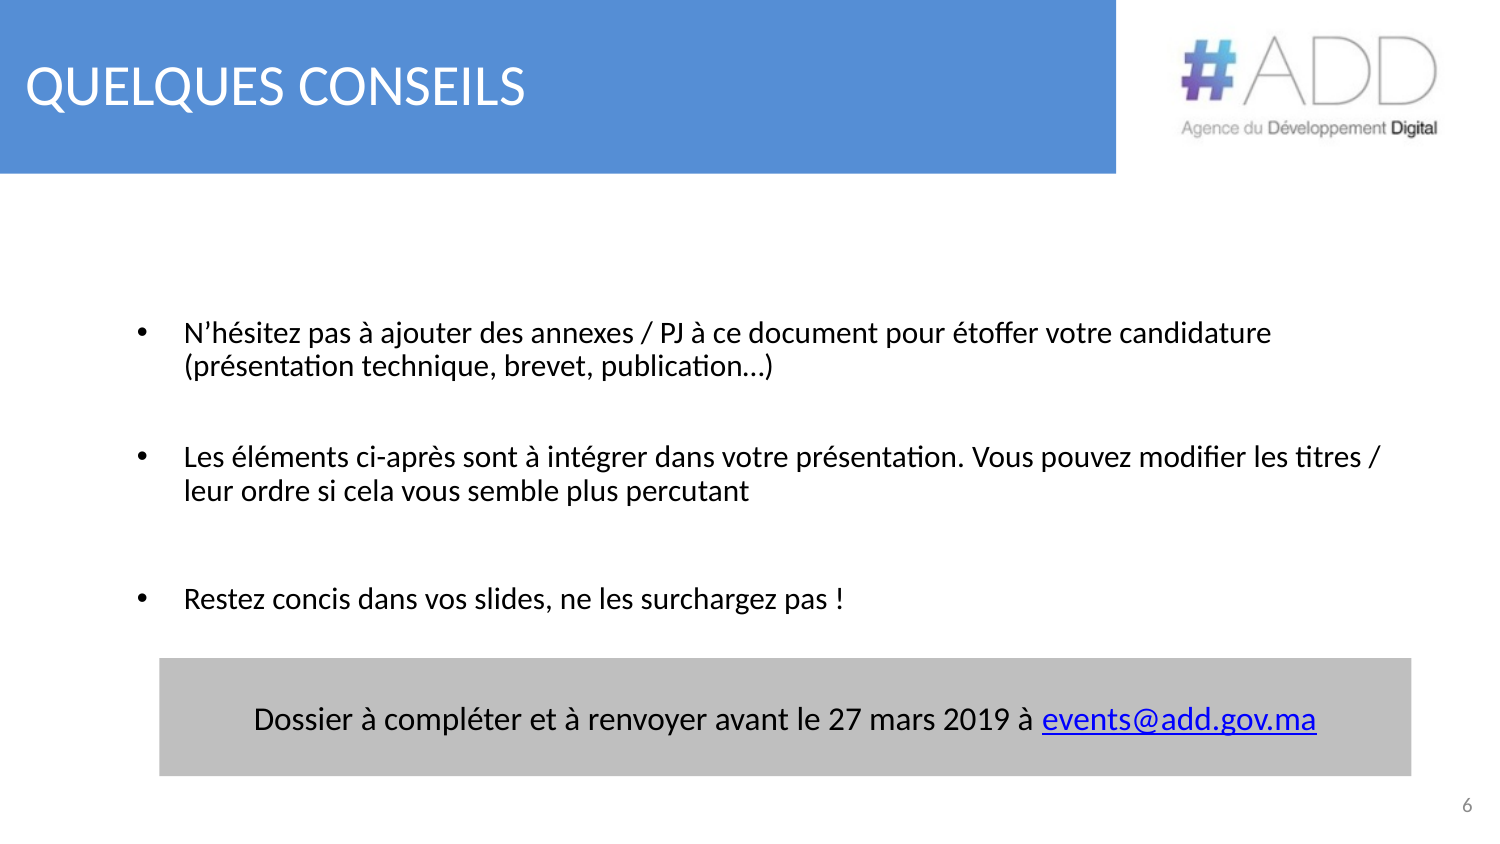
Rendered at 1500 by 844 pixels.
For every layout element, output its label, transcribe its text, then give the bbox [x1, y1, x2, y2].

text_box Dossier à compléter et à renvoyer avant le 27 mars 2019 à events@add.gov.ma [157, 656, 1413, 778]
slide_number 6 [1137, 782, 1488, 827]
picture [1151, 21, 1459, 153]
list N’hésitez pas à ajouter des annexes / PJ à ce document pour étoffer votre candidature (présentation technique, brevet, publication…) Les éléments ci-après sont à intégrer dans votre présentation. Vous pouvez modifier les titres / leur ordre si cela vous semble plus percutant Restez concis dans vos slides, ne les surchargez pas ! [41, 186, 1431, 788]
title Quelques conseils [14, 37, 1102, 137]
